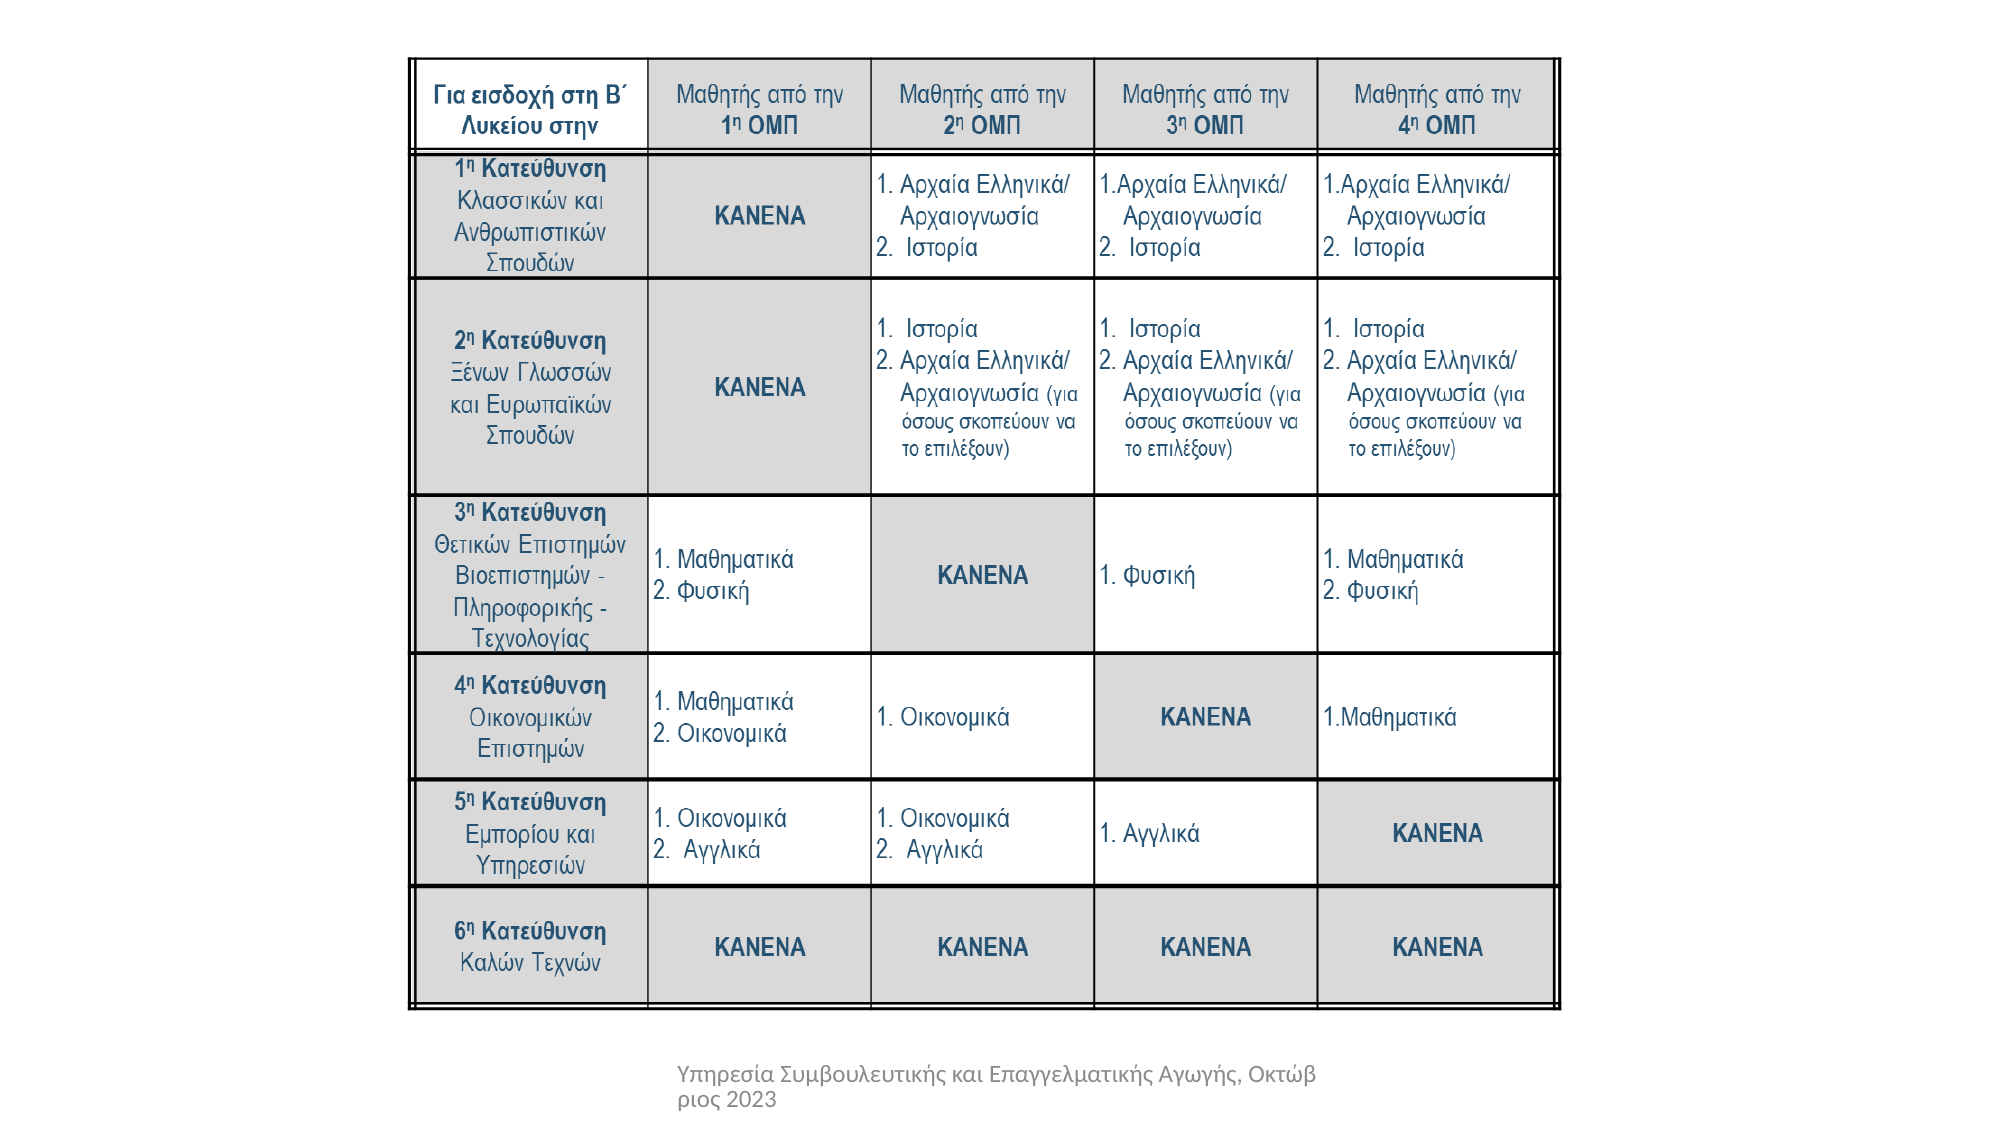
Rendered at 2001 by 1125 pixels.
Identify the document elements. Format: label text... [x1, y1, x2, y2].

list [407, 57, 1565, 1014]
footer Υπηρεσία Συμβουλευτικής και Επαγγελματικής Αγωγής, Οκτώβριος 2023 [662, 1042, 1338, 1103]
